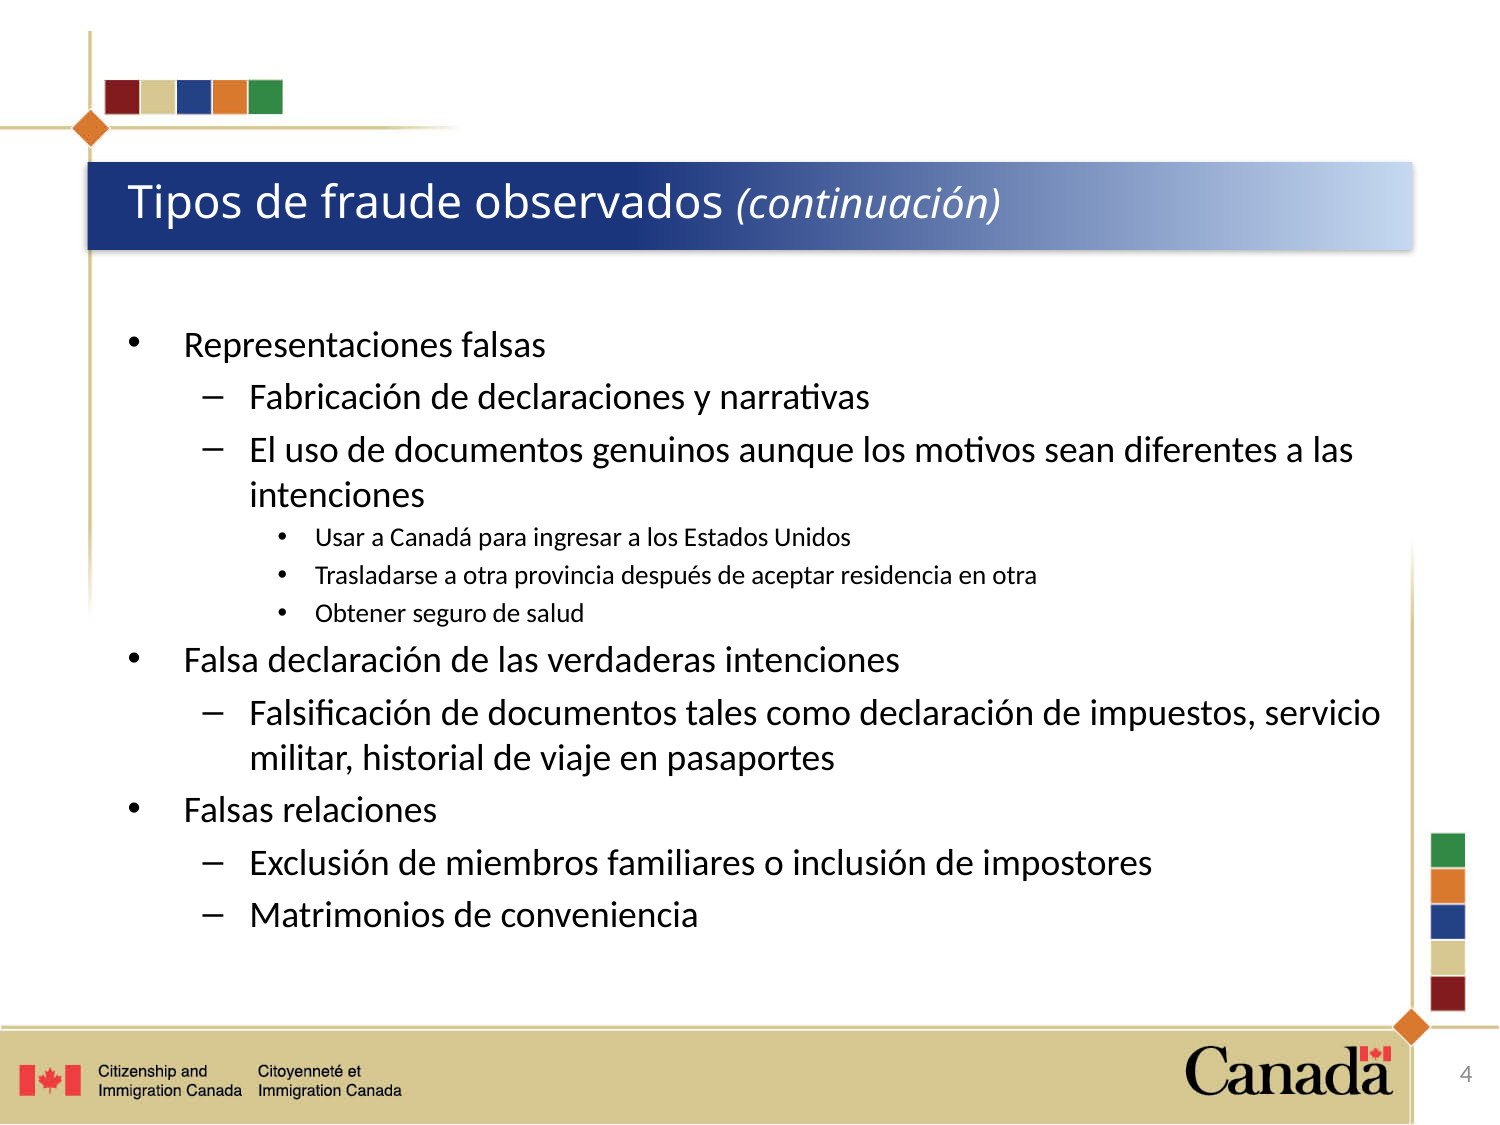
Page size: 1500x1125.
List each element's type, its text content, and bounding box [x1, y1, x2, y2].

list Representaciones falsas Fabricación de declaraciones y narrativas El uso de documentos genuinos aunque los motivos sean diferentes a las intenciones Usar a Canadá para ingresar a los Estados Unidos Trasladarse a otra provincia después de aceptar residencia en otra Obtener seguro de salud Falsa declaración de las verdaderas intenciones Falsificación de documentos tales como declaración de impuestos, servicio militar, historial de viaje en pasaportes Falsas relaciones Exclusión de miembros familiares o inclusión de impostores Matrimonios de conveniencia [112, 257, 1425, 1000]
title Tipos de fraude observados (continuación) [112, 149, 1425, 250]
slide_number 4 [1350, 1042, 1488, 1103]
picture [0, 0, 1500, 1125]
